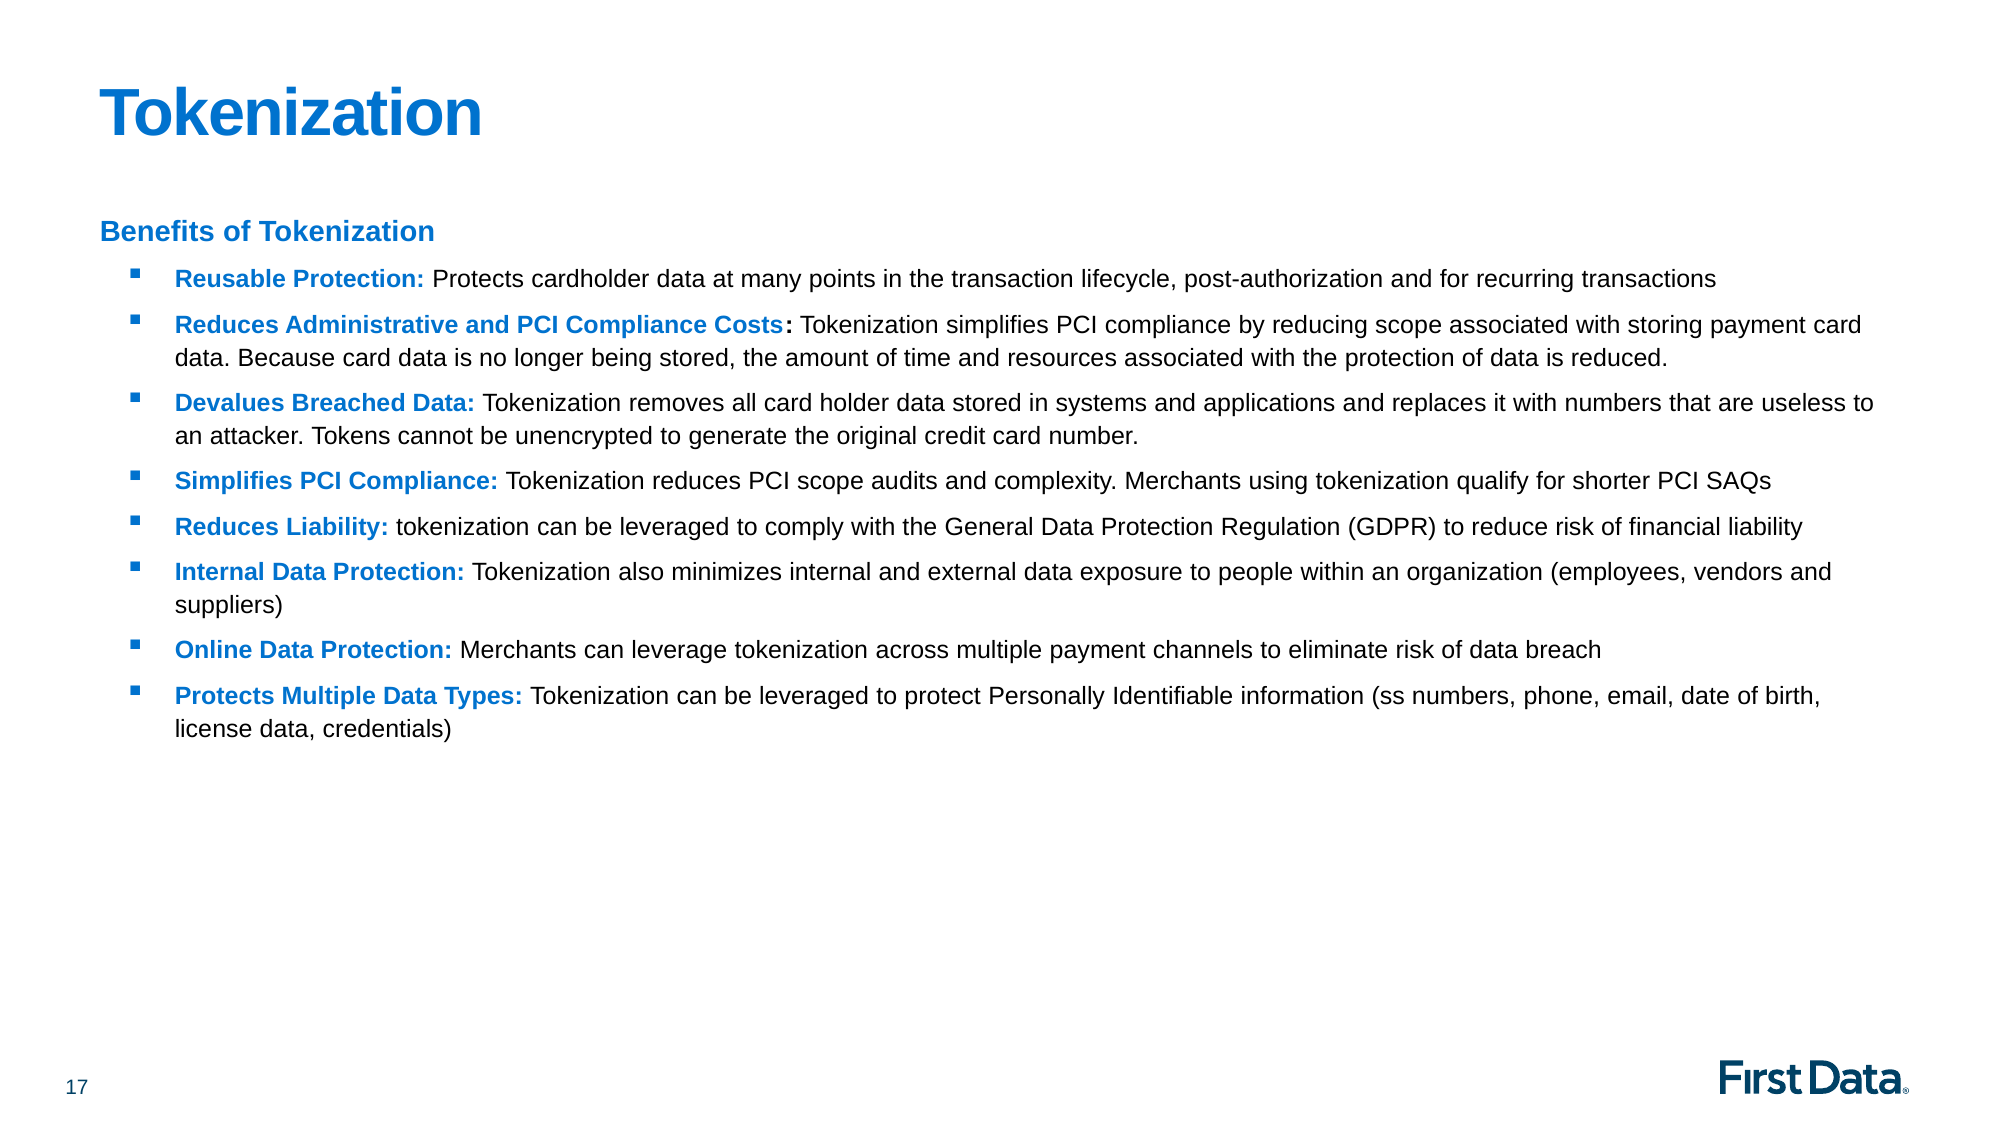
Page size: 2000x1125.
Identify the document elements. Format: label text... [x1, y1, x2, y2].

title Tokenization [99, 78, 1900, 151]
text_box Benefits of Tokenization Reusable Protection: Protects cardholder data at many points in the transaction lifecycle, post-authorization and for recurring transactions Reduces Administrative and PCI Compliance Costs: Tokenization simplifies PCI compliance by reducing scope associated with storing payment card data. Because card data is no longer being stored, the amount of time and resources associated with the protection of data is reduced. Devalues Breached Data: Tokenization removes all card holder data stored in systems and applications and replaces it with numbers that are useless to an attacker. Tokens cannot be unencrypted to generate the original credit card number. Simplifies PCI Compliance: Tokenization reduces PCI scope audits and complexity. Merchants using tokenization qualify for shorter PCI SAQs Reduces Liability: tokenization can be leveraged to comply with the General Data Protection Regulation (GDPR) to reduce risk of financial liability Internal Data Protection: Tokenization also minimizes internal and external data exposure to people within an organization (employees, vendors and suppliers) Online Data Protection: Merchants can leverage tokenization across multiple payment channels to eliminate risk of data breach Protects Multiple Data Types: Tokenization can be leveraged to protect Personally Identifiable information (ss numbers, phone, email, date of birth, license data, credentials) [99, 212, 1875, 743]
